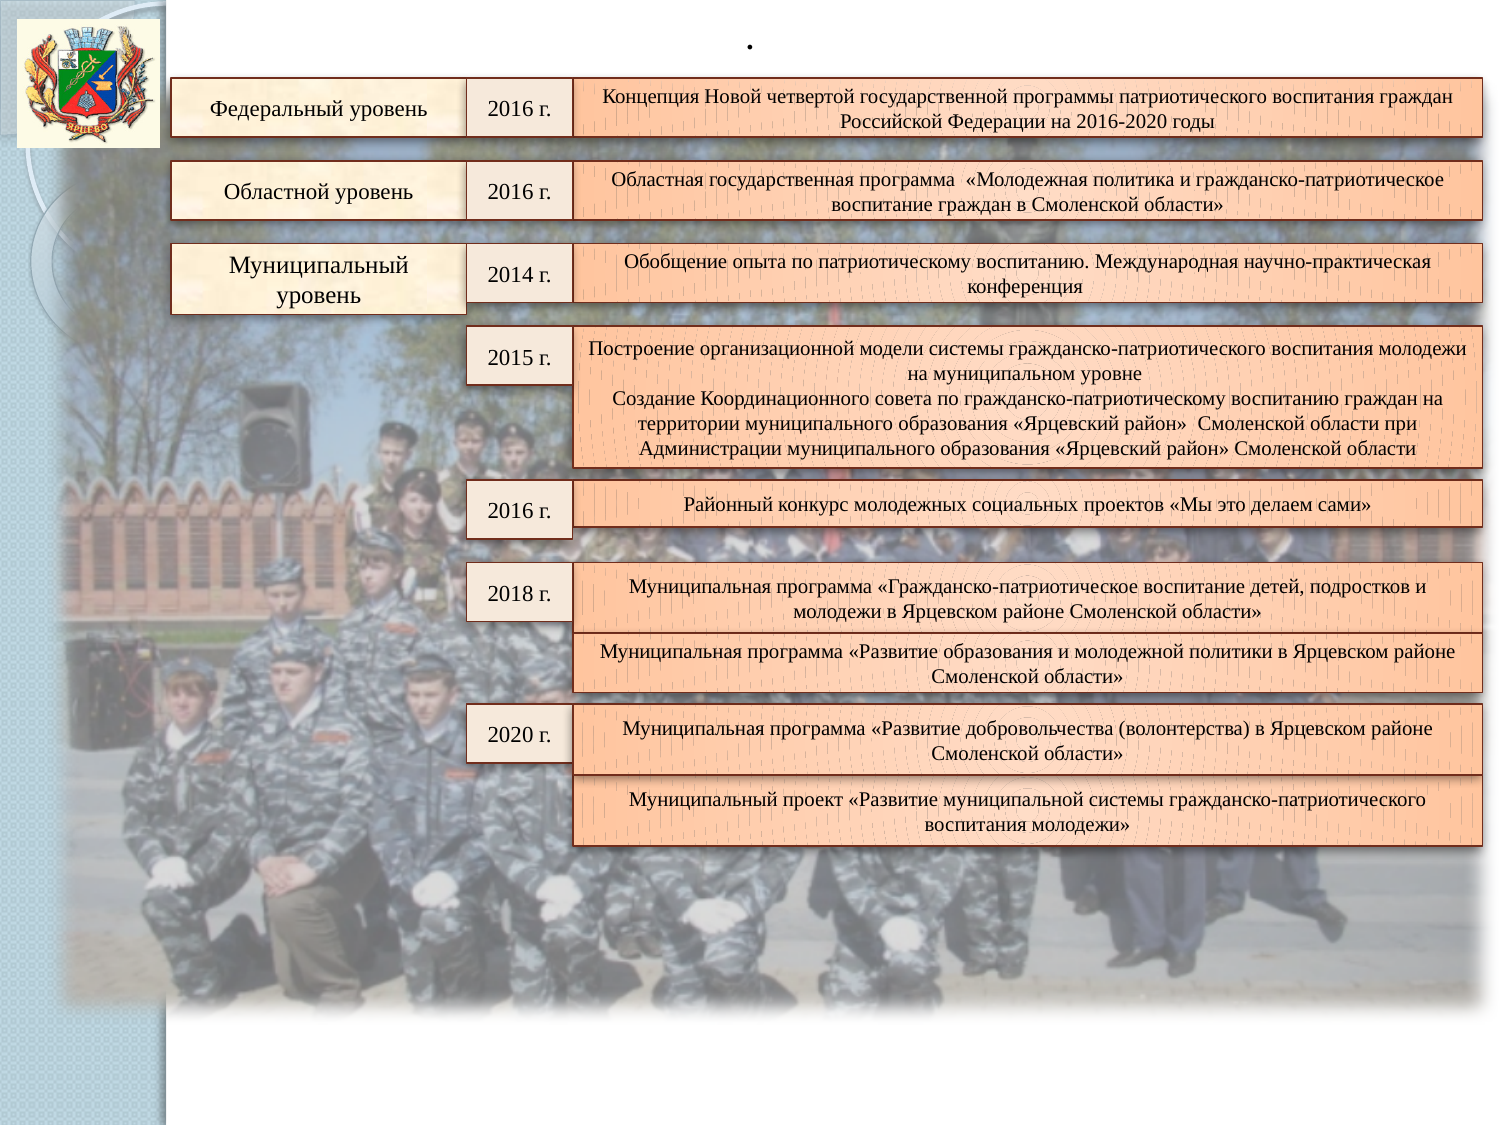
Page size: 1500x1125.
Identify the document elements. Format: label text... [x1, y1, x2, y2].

text_box . [731, 12, 769, 63]
picture [17, 18, 1500, 1026]
